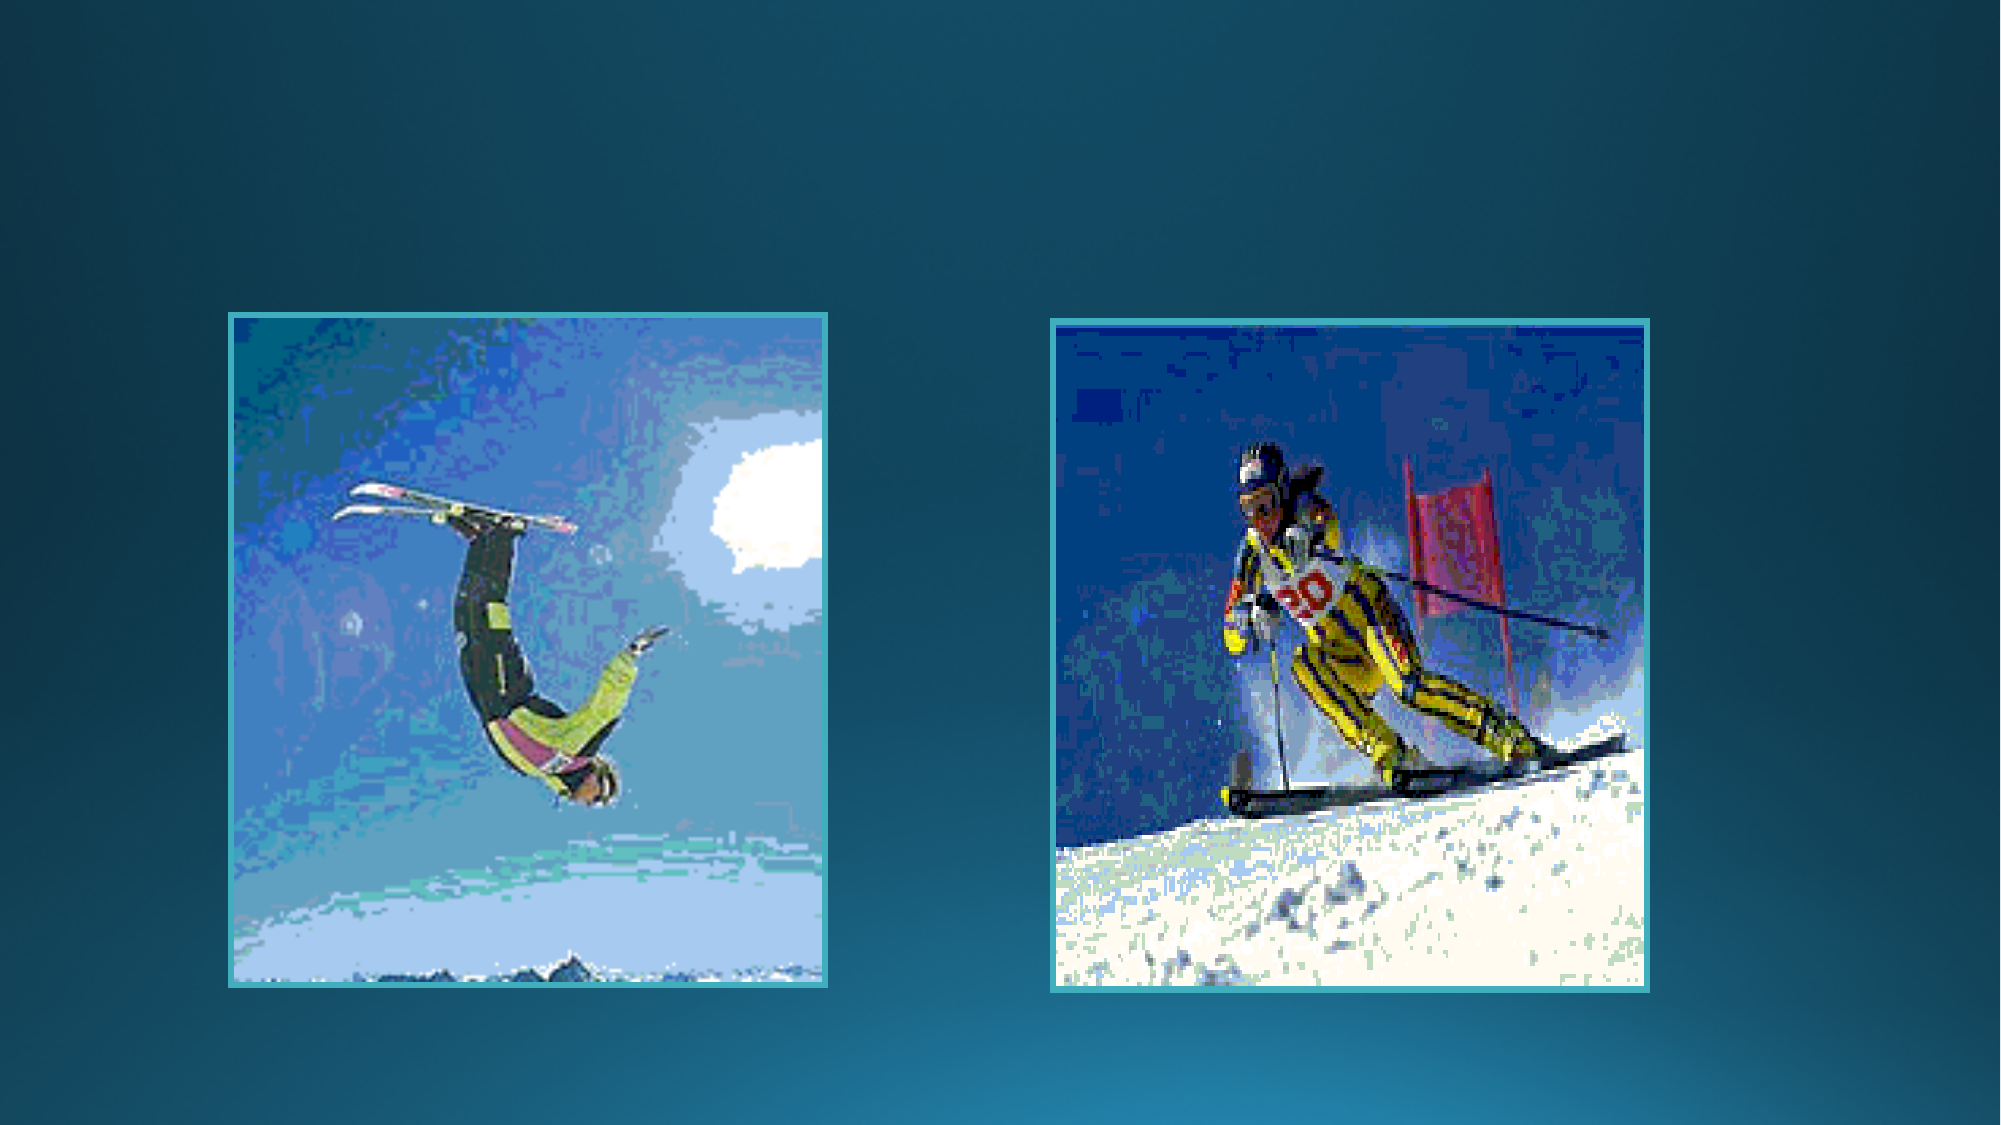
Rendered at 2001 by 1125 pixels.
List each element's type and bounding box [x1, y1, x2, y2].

picture [0, 0, 2001, 1125]
list [1056, 324, 1644, 987]
list [234, 318, 822, 983]
